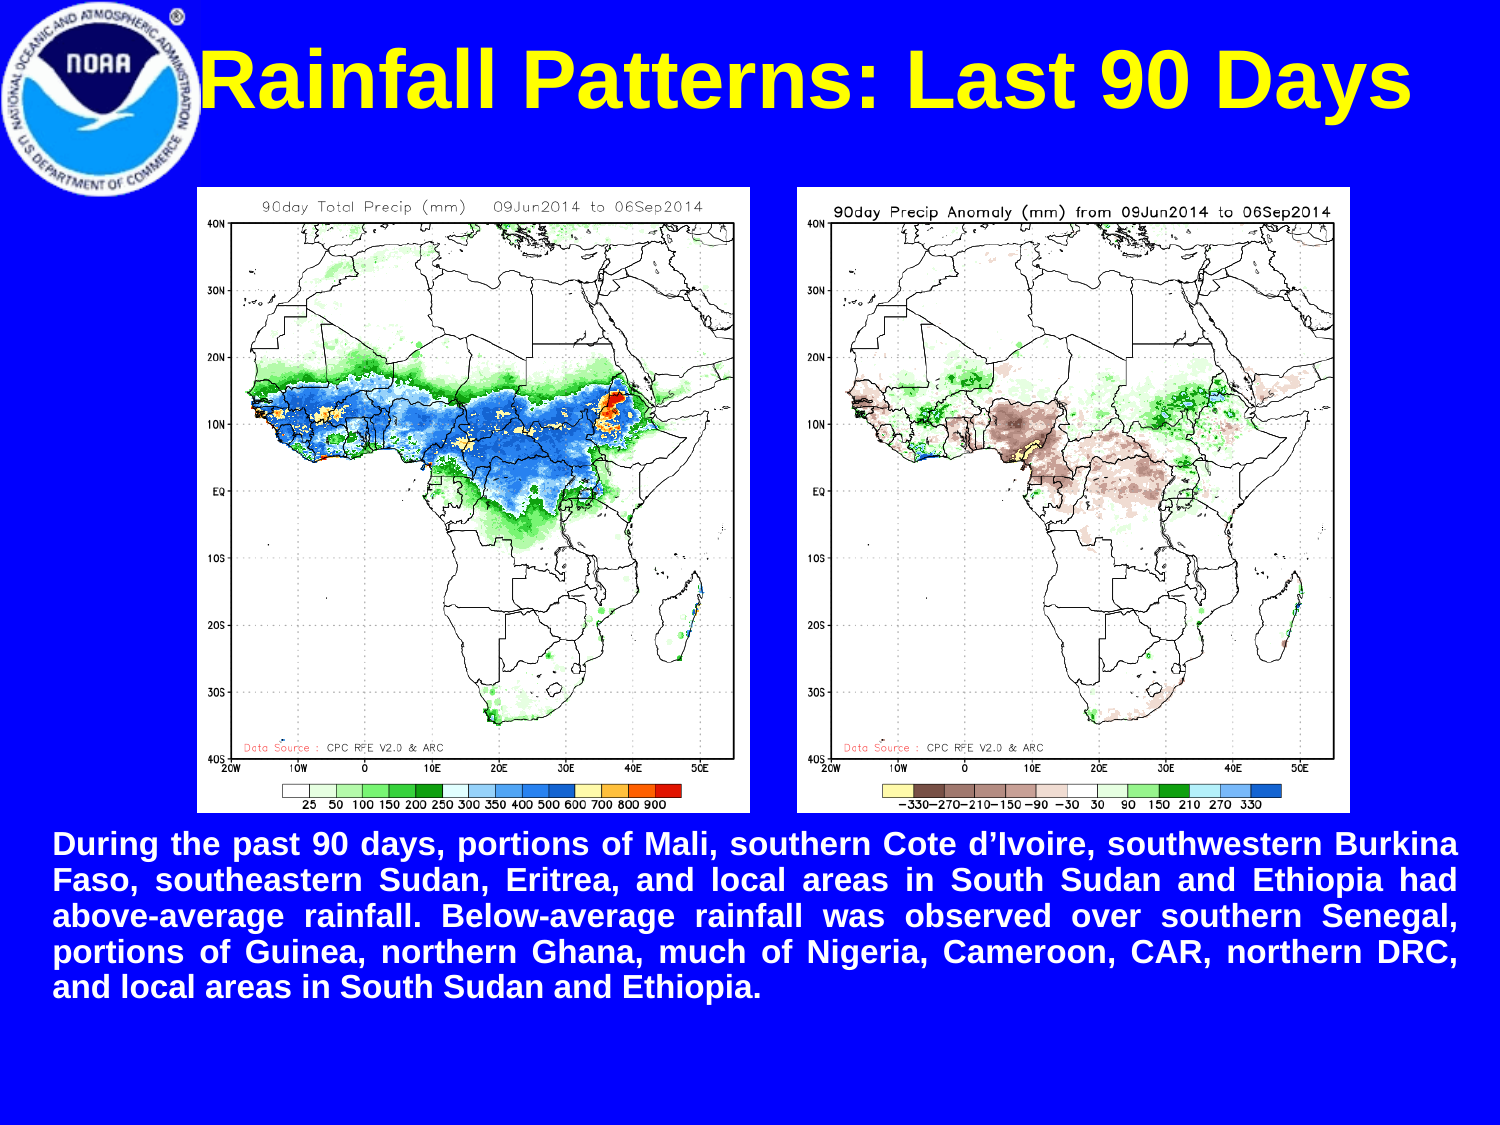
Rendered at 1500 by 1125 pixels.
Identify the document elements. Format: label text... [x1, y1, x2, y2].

title Rainfall Patterns: Last 90 Days [174, 0, 1438, 150]
picture [0, 0, 750, 813]
text_box During the past 90 days, portions of Mali, southern Cote d’Ivoire, southwestern Burkina Faso, southeastern Sudan, Eritrea, and local areas in South Sudan and Ethiopia had above-average rainfall. Below-average rainfall was observed over southern Senegal, portions of Guinea, northern Ghana, much of Nigeria, Cameroon, CAR, northern DRC, and local areas in South Sudan and Ethiopia. [37, 818, 1475, 1014]
picture [797, 187, 1350, 813]
